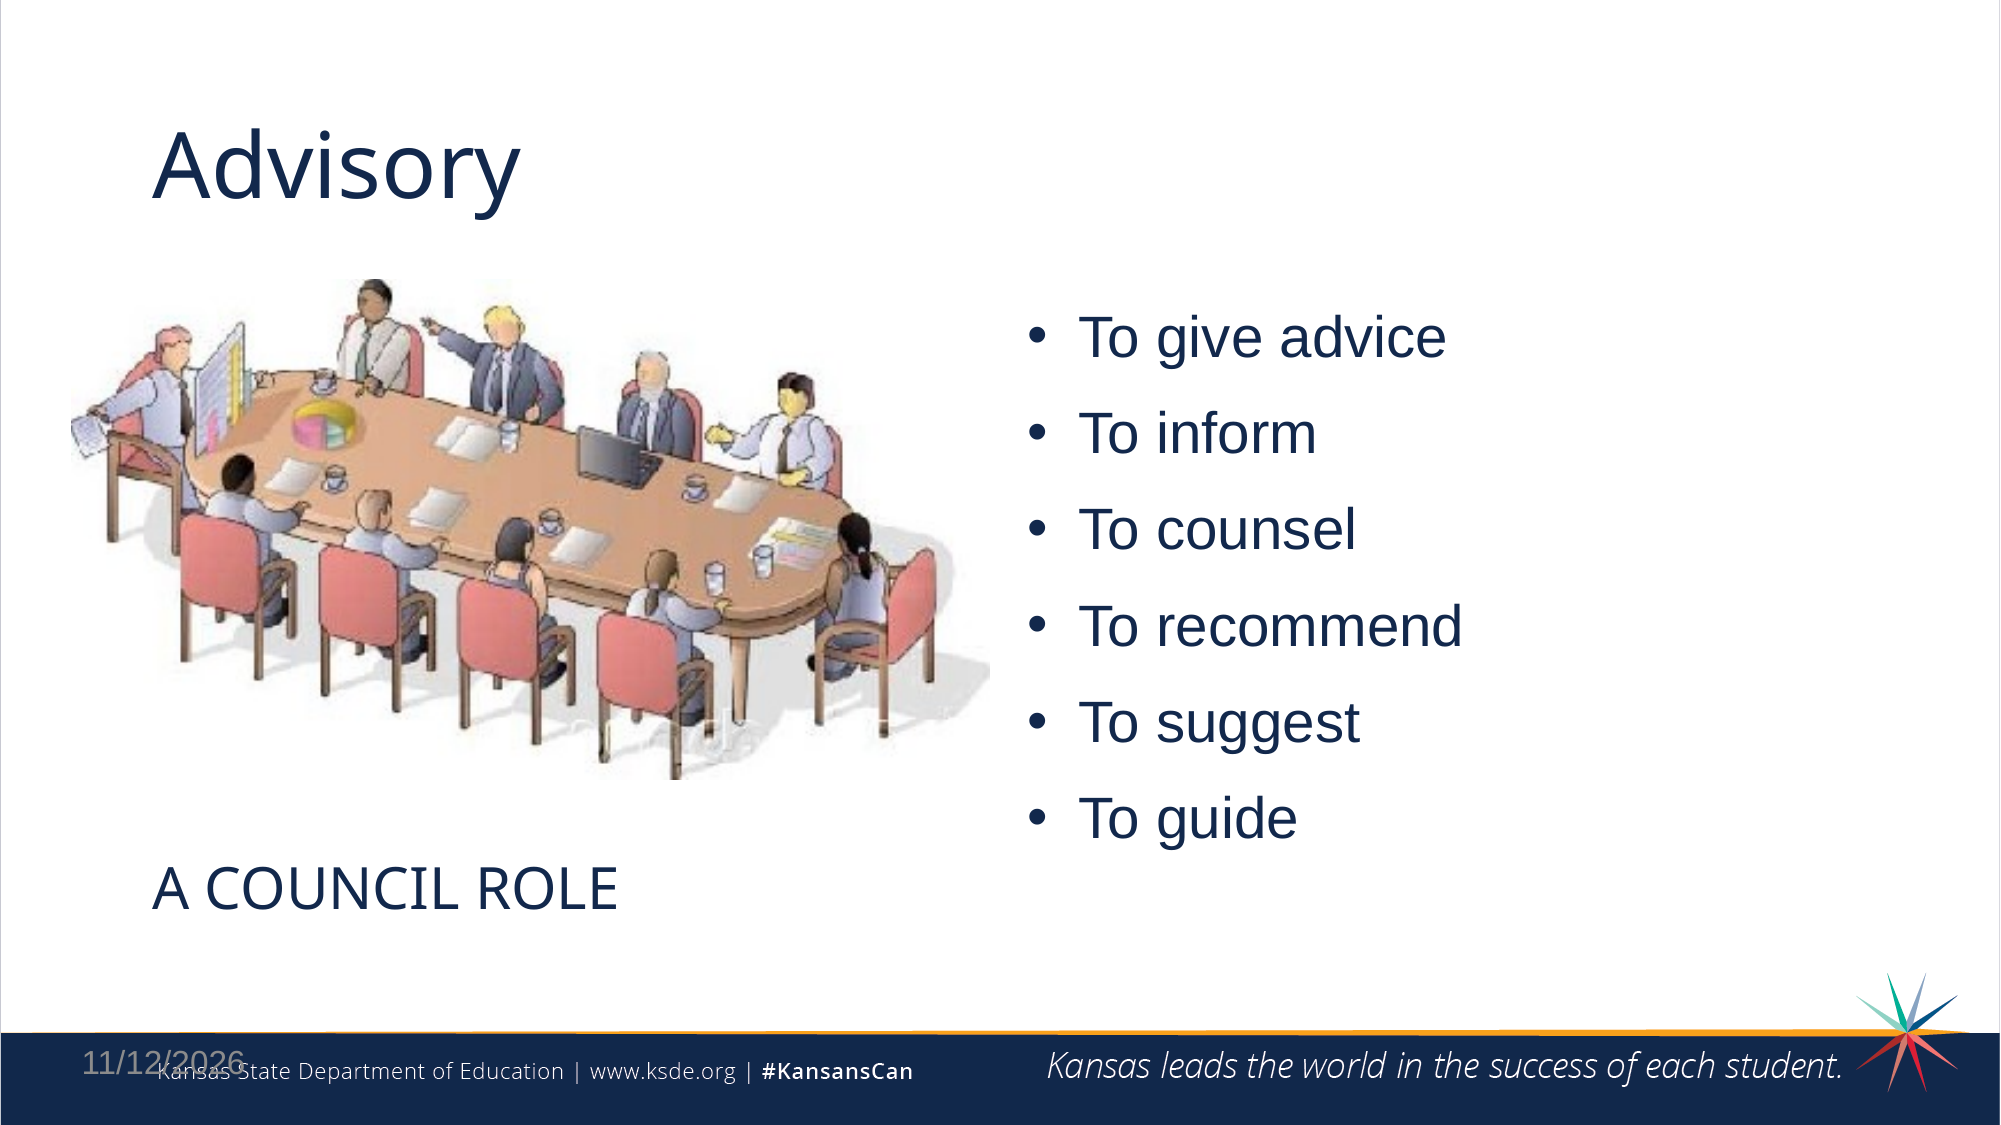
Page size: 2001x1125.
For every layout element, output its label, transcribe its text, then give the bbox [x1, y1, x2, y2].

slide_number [66, 1031, 534, 1092]
list A COUNCIL ROLE [137, 780, 988, 1014]
picture [0, 0, 2000, 1125]
list To give advice To inform To counsel To recommend To suggest To guide [1012, 299, 1863, 1014]
title Advisory [137, 59, 1863, 278]
